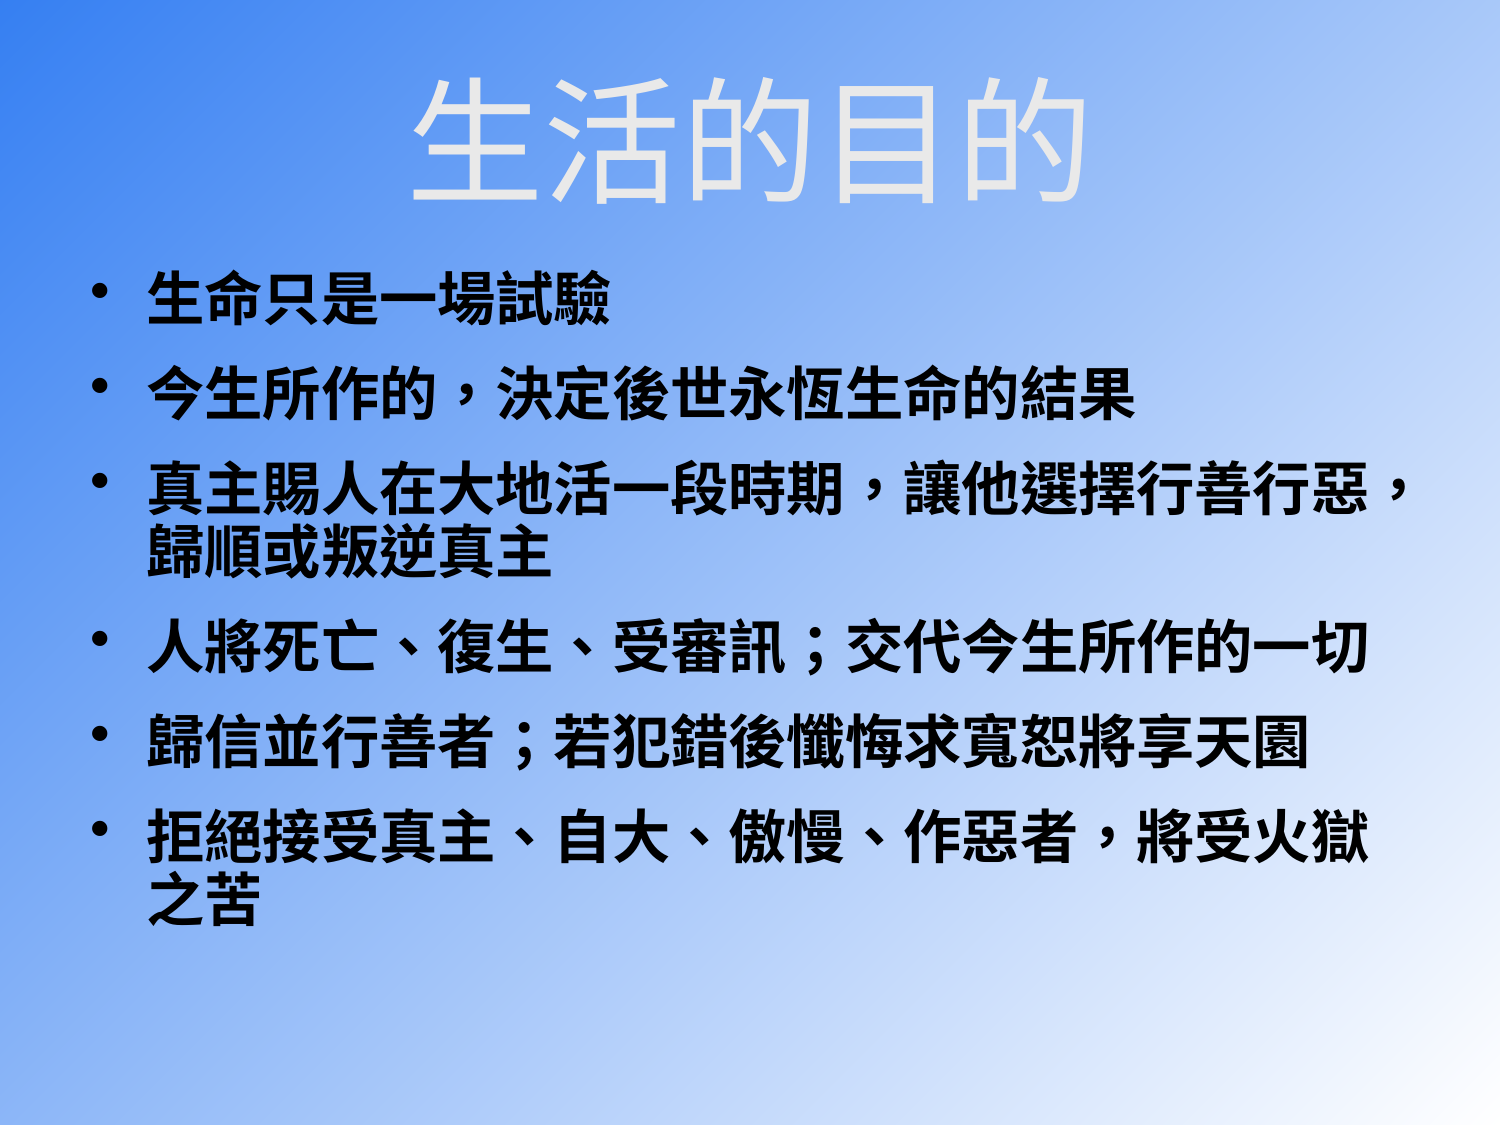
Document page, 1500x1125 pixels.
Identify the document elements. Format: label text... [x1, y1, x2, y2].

list 生命只是一場試驗 今生所作的，決定後世永恆生命的結果 真主賜人在大地活一段時期，讓他選擇行善行惡，歸順或叛逆真主 人將死亡、復生、受審訊；交代今生所作的一切 歸信並行善者；若犯錯後懺悔求寬恕將享天園 拒絕接受真主、自大、傲慢、作惡者，將受火獄之苦 [75, 262, 1425, 1005]
title 生活的目的 [75, 45, 1425, 233]
